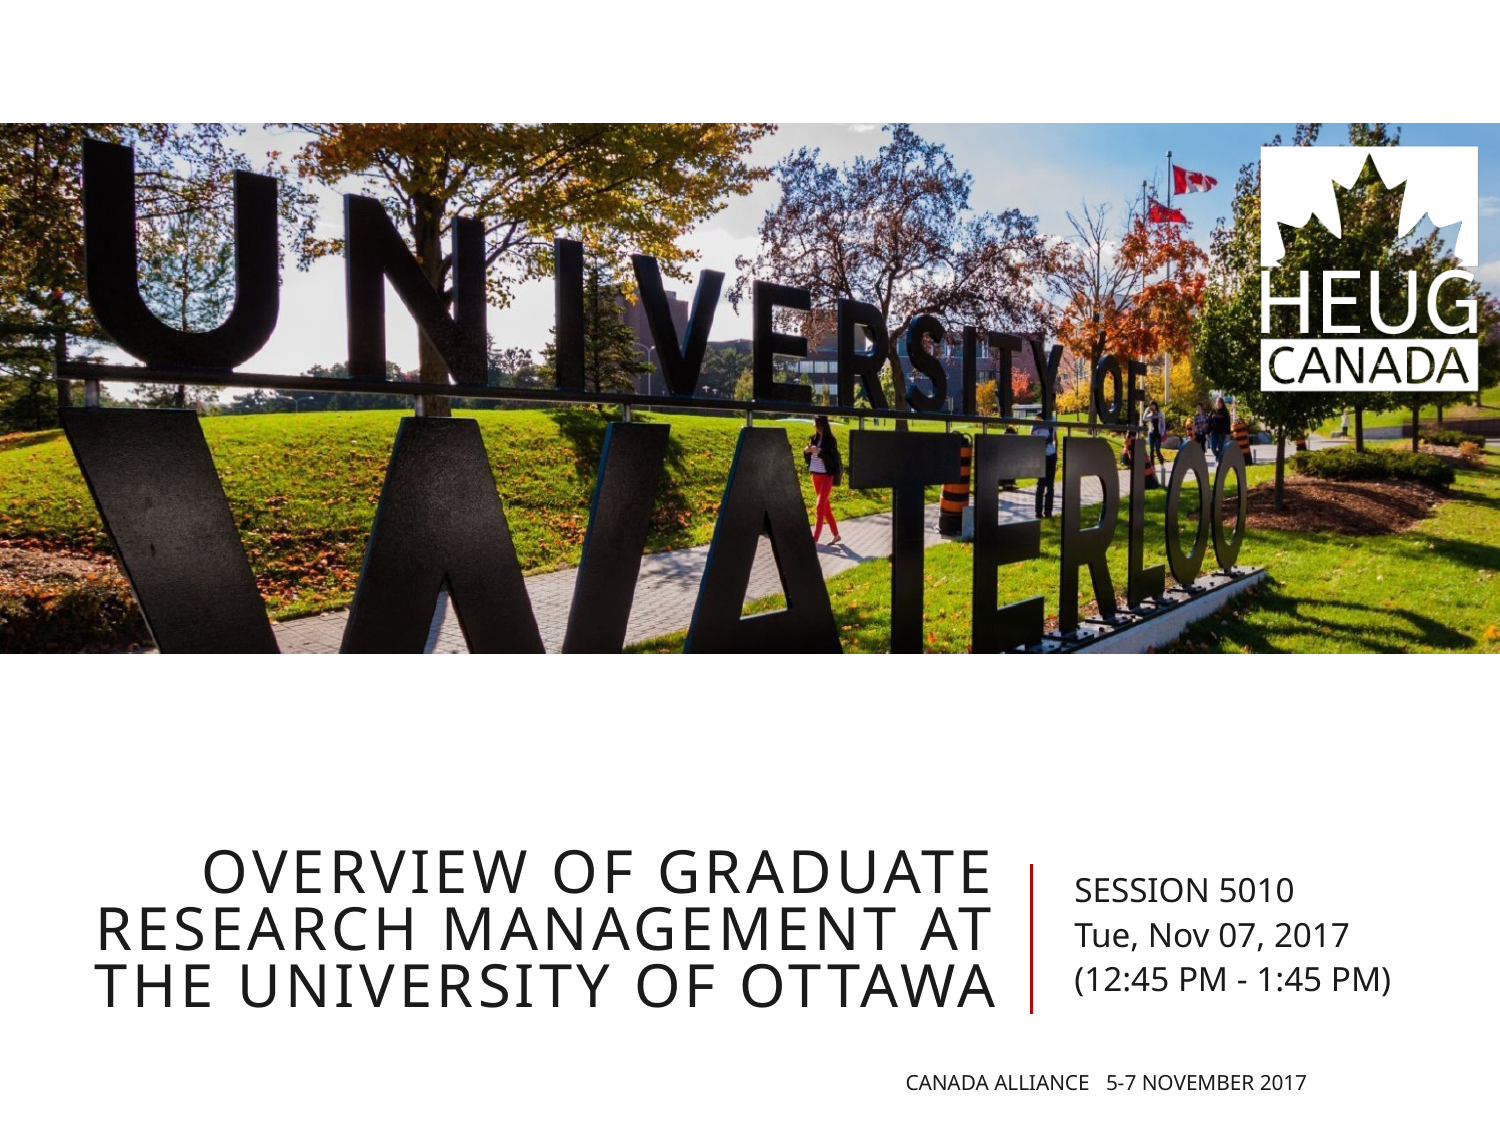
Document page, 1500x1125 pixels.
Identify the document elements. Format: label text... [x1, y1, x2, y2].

list SESSION 5010 Tue, Nov 07, 2017 (12:45 PM - 1:45 PM) [1059, 813, 1454, 1054]
footer Canada Alliance 5-7 November 2017 [595, 1061, 1322, 1107]
title Overview of Graduate Research Management at the University of Ottawa [56, 813, 1013, 1054]
picture [0, 123, 1500, 654]
